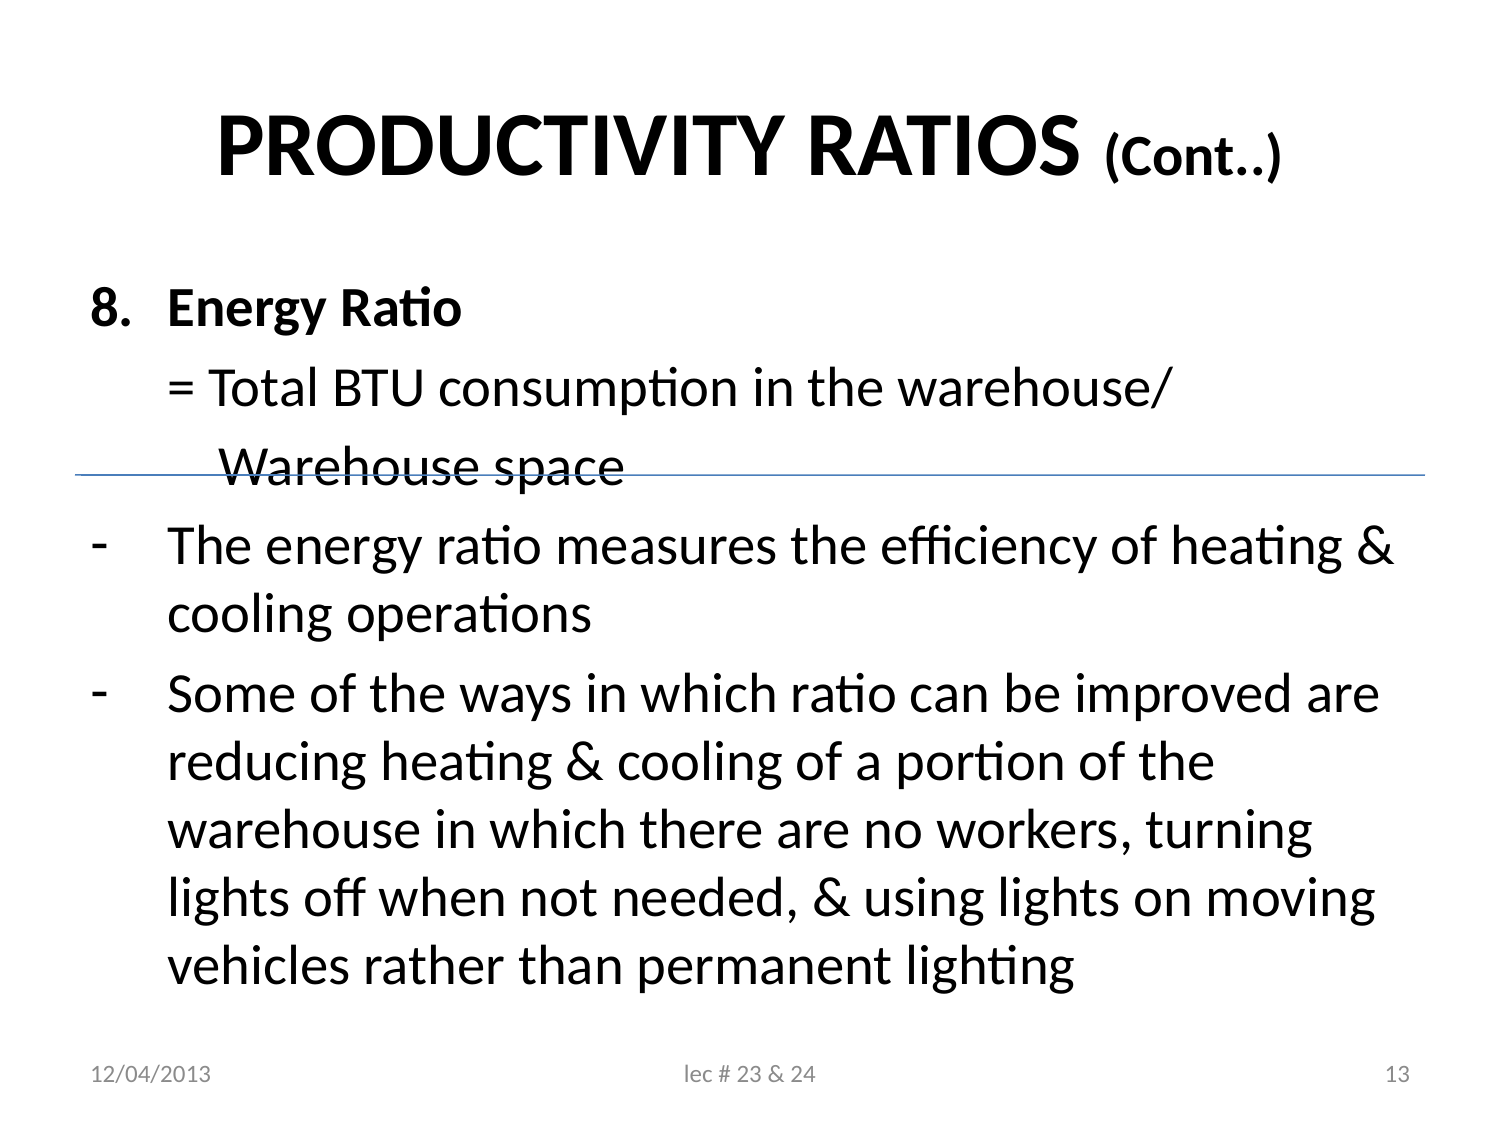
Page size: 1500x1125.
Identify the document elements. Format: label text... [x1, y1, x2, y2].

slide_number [75, 1042, 425, 1103]
title PRODUCTIVITY RATIOS (Cont..) [75, 45, 1425, 233]
footer lec # 23 & 24 [512, 1042, 988, 1103]
slide_number 13 [1074, 1042, 1425, 1103]
list Energy Ratio = Total BTU consumption in the warehouse/ Warehouse space The energy ratio measures the efficiency of heating & cooling operations Some of the ways in which ratio can be improved are reducing heating & cooling of a portion of the warehouse in which there are no workers, turning lights off when not needed, & using lights on moving vehicles rather than permanent lighting [75, 482, 1425, 1005]
list Energy Ratio = Total BTU consumption in the warehouse/ Warehouse space The energy ratio measures the efficiency of heating & cooling operations Some of the ways in which ratio can be improved are reducing heating & cooling of a portion of the warehouse in which there are no workers, turning lights off when not needed, & using lights on moving vehicles rather than permanent lighting [75, 262, 1425, 474]
